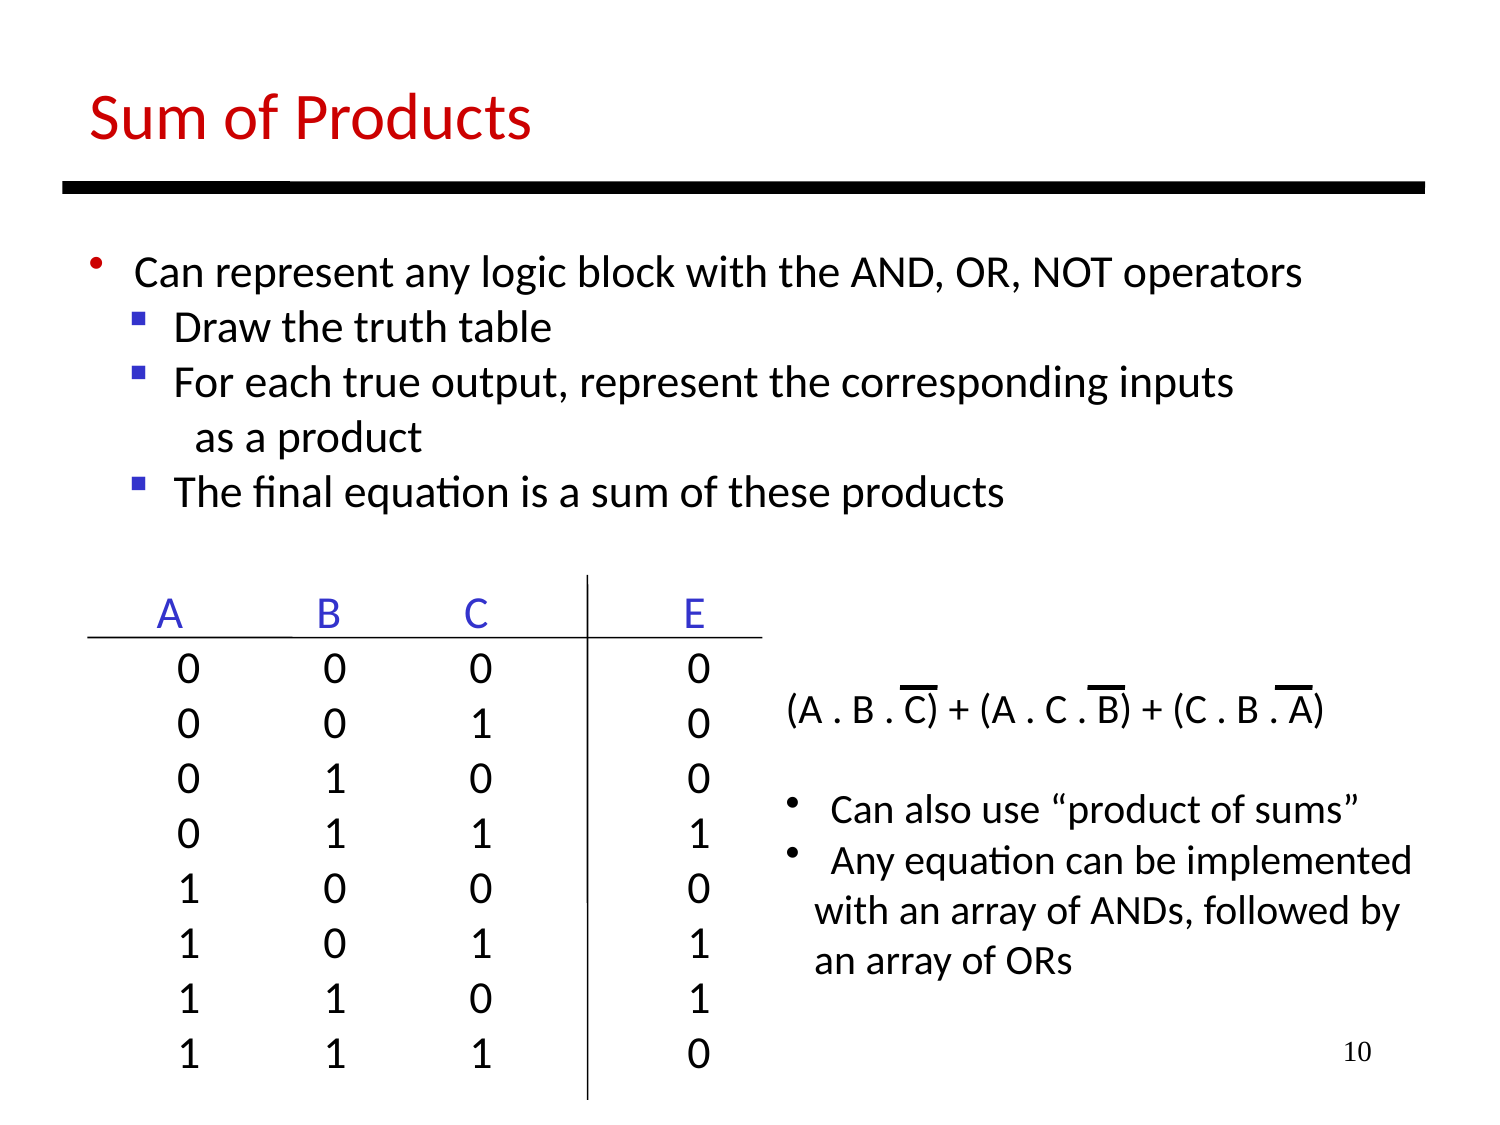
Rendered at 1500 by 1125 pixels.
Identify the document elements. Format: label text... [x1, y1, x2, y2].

text_box A B C E 0 0 0 0 0 0 1 0 0 1 0 0 0 1 1 1 1 0 0 0 1 0 1 1 1 1 0 1 1 1 1 0 [588, 638, 726, 1085]
slide_number 10 [1074, 1025, 1388, 1100]
text_box Sum of Products [75, 65, 548, 160]
text_box (A . B . C) + (A . C . B) + (C . B . A) Can also use “product of sums” Any equation can be implemented with an array of ANDs, followed by an array of ORs [770, 674, 1429, 990]
text_box A B C E 0 0 0 0 0 0 1 0 0 1 0 0 0 1 1 1 1 0 0 0 1 0 1 1 1 1 0 1 1 1 1 0 [588, 575, 726, 637]
text_box A B C E 0 0 0 0 0 0 1 0 0 1 0 0 0 1 1 1 1 0 0 0 1 0 1 1 1 1 0 1 1 1 1 0 [80, 575, 587, 1085]
text_box Can represent any logic block with the AND, OR, NOT operators Draw the truth table For each true output, represent the corresponding inputs as a product The final equation is a sum of these products [73, 234, 1319, 524]
